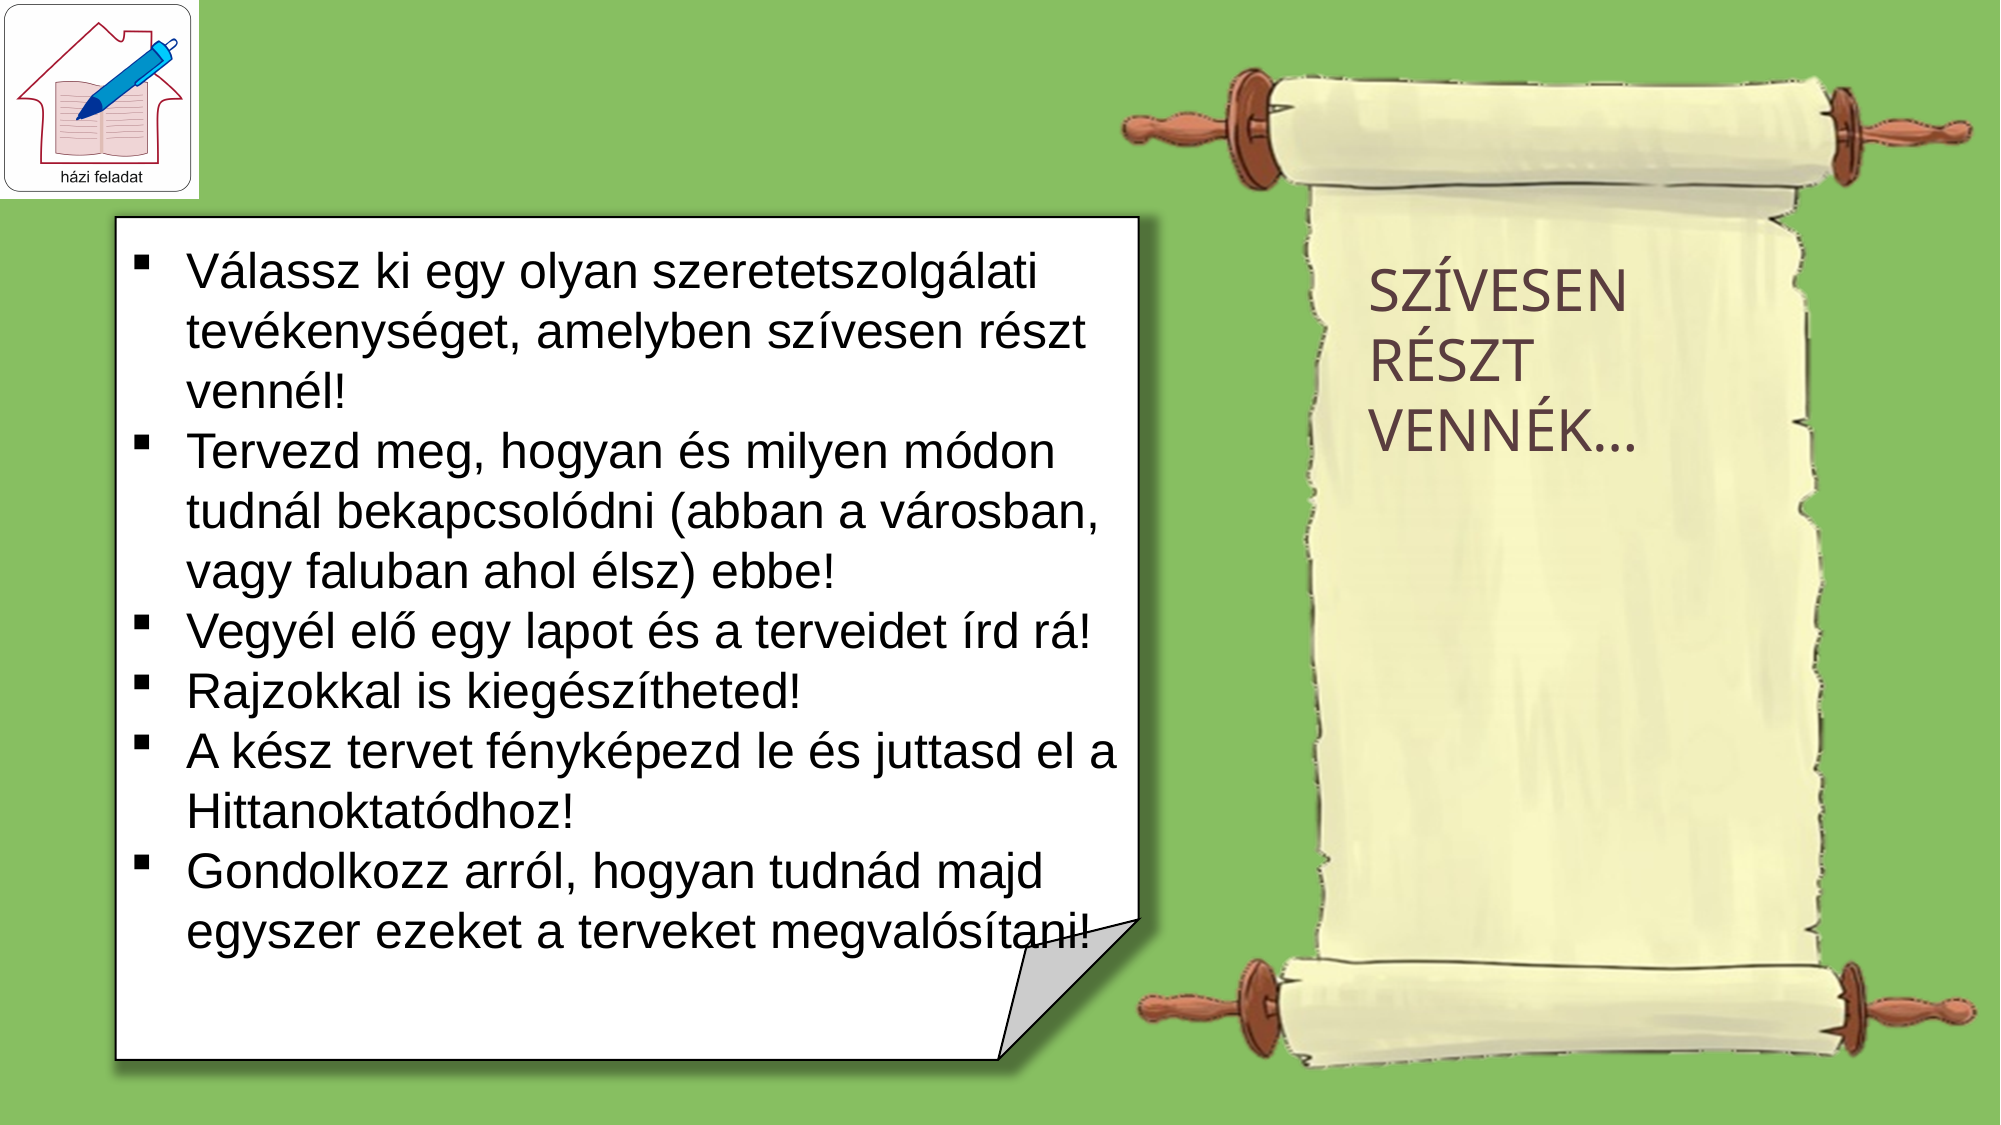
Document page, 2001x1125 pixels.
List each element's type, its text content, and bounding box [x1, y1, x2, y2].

picture [986, 0, 2000, 1121]
picture [0, 0, 199, 199]
text_box Válassz ki egy olyan szeretetszolgálati tevékenységet, amelyben szívesen részt vennél! Tervezd meg, hogyan és milyen módon tudnál bekapcsolódni (abban a városban, vagy faluban ahol élsz) ebbe! Vegyél elő egy lapot és a terveidet írd rá! Rajzokkal is kiegészítheted! A kész tervet fényképezd le és juttasd el a Hittanoktatódhoz! Gondolkozz arról, hogyan tudnád majd egyszer ezeket a terveket megvalósítani! [114, 216, 1049, 1061]
